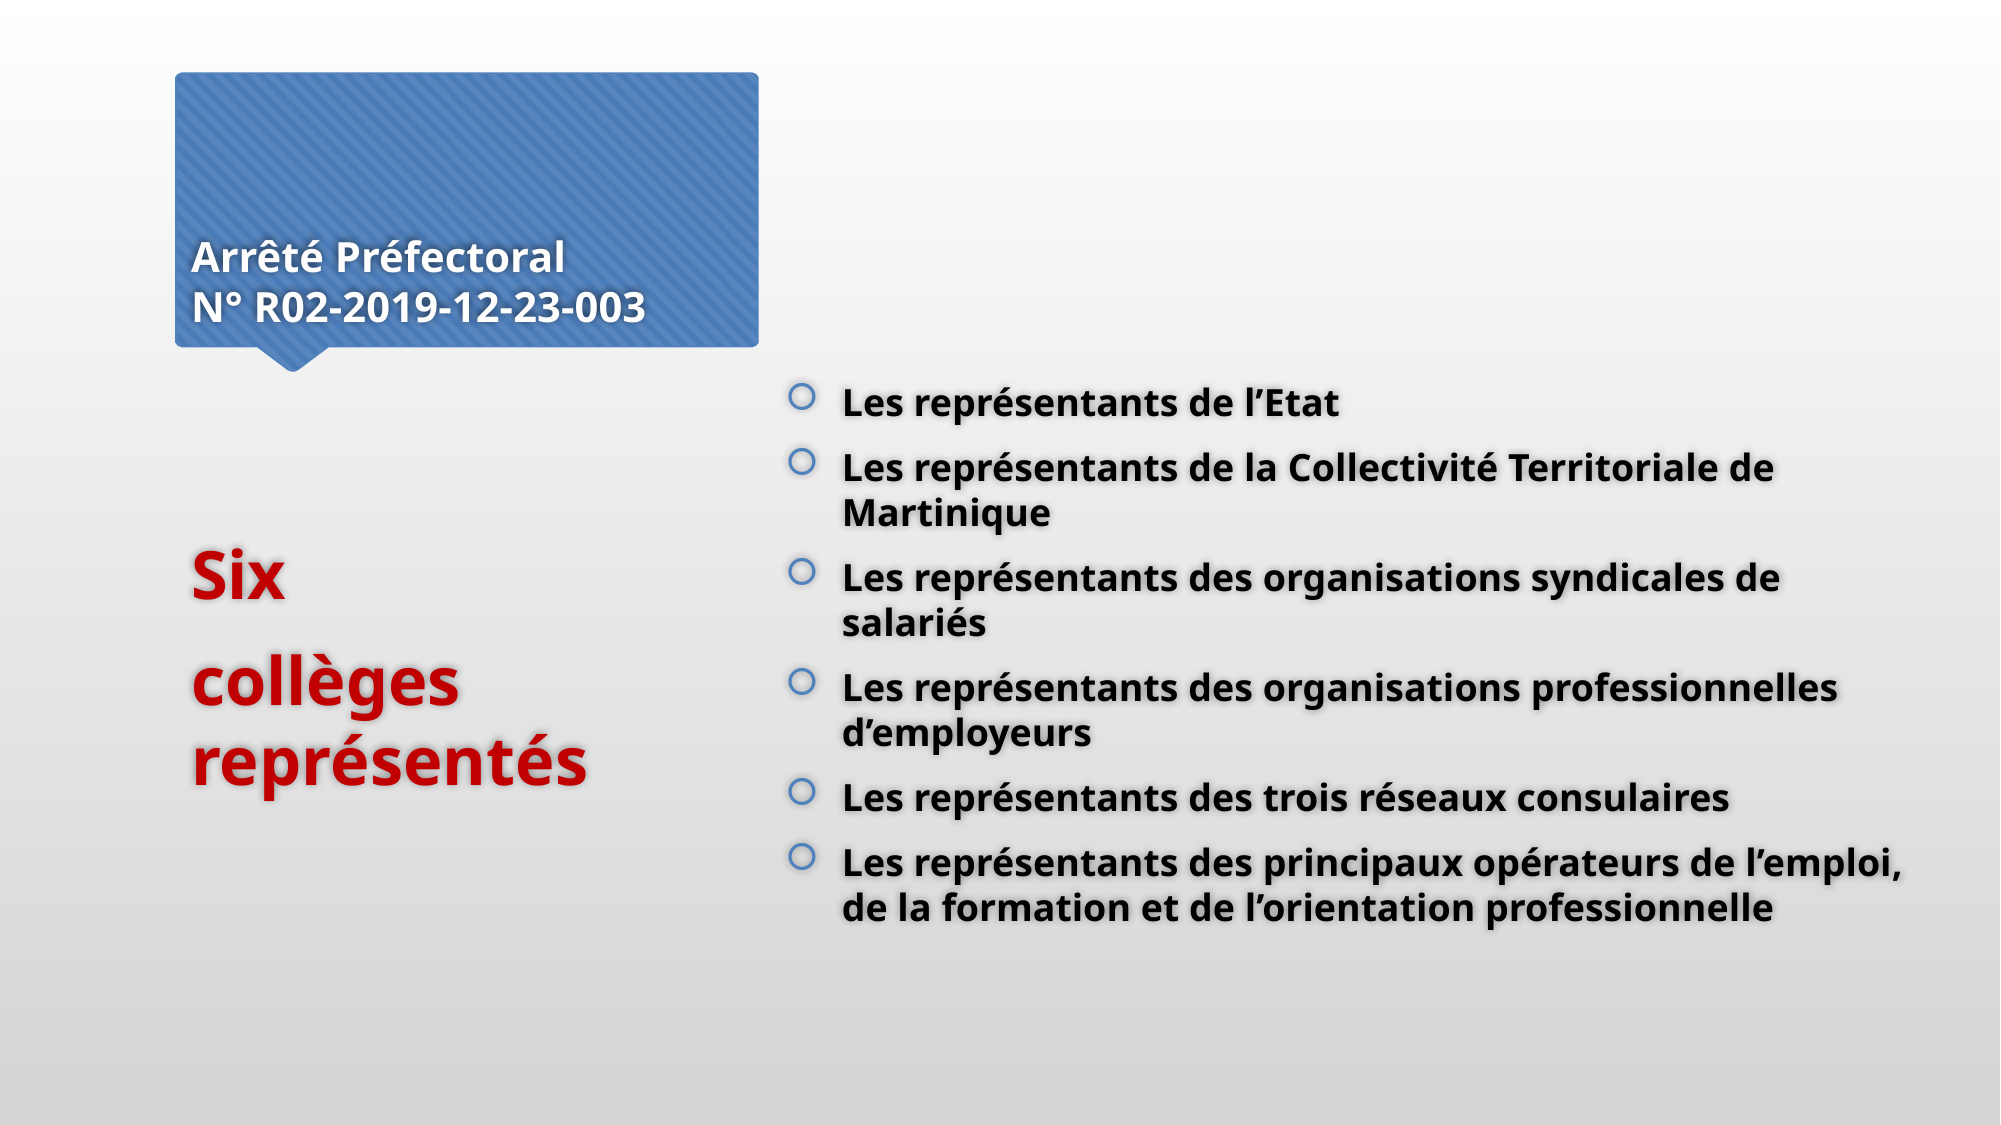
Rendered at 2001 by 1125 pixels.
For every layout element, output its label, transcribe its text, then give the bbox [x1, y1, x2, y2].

list Six collèges représentés [176, 370, 758, 962]
list Les représentants de l’Etat Les représentants de la Collectivité Territoriale de Martinique Les représentants des organisations syndicales de salariés Les représentants des organisations professionnelles d’employeurs Les représentants des trois réseaux consulaires Les représentants des principaux opérateurs de l’emploi, de la formation et de l’orientation professionnelle [770, 198, 1950, 1111]
title Arrêté Préfectoral N° R02-2019-12-23-003 [176, 73, 758, 339]
